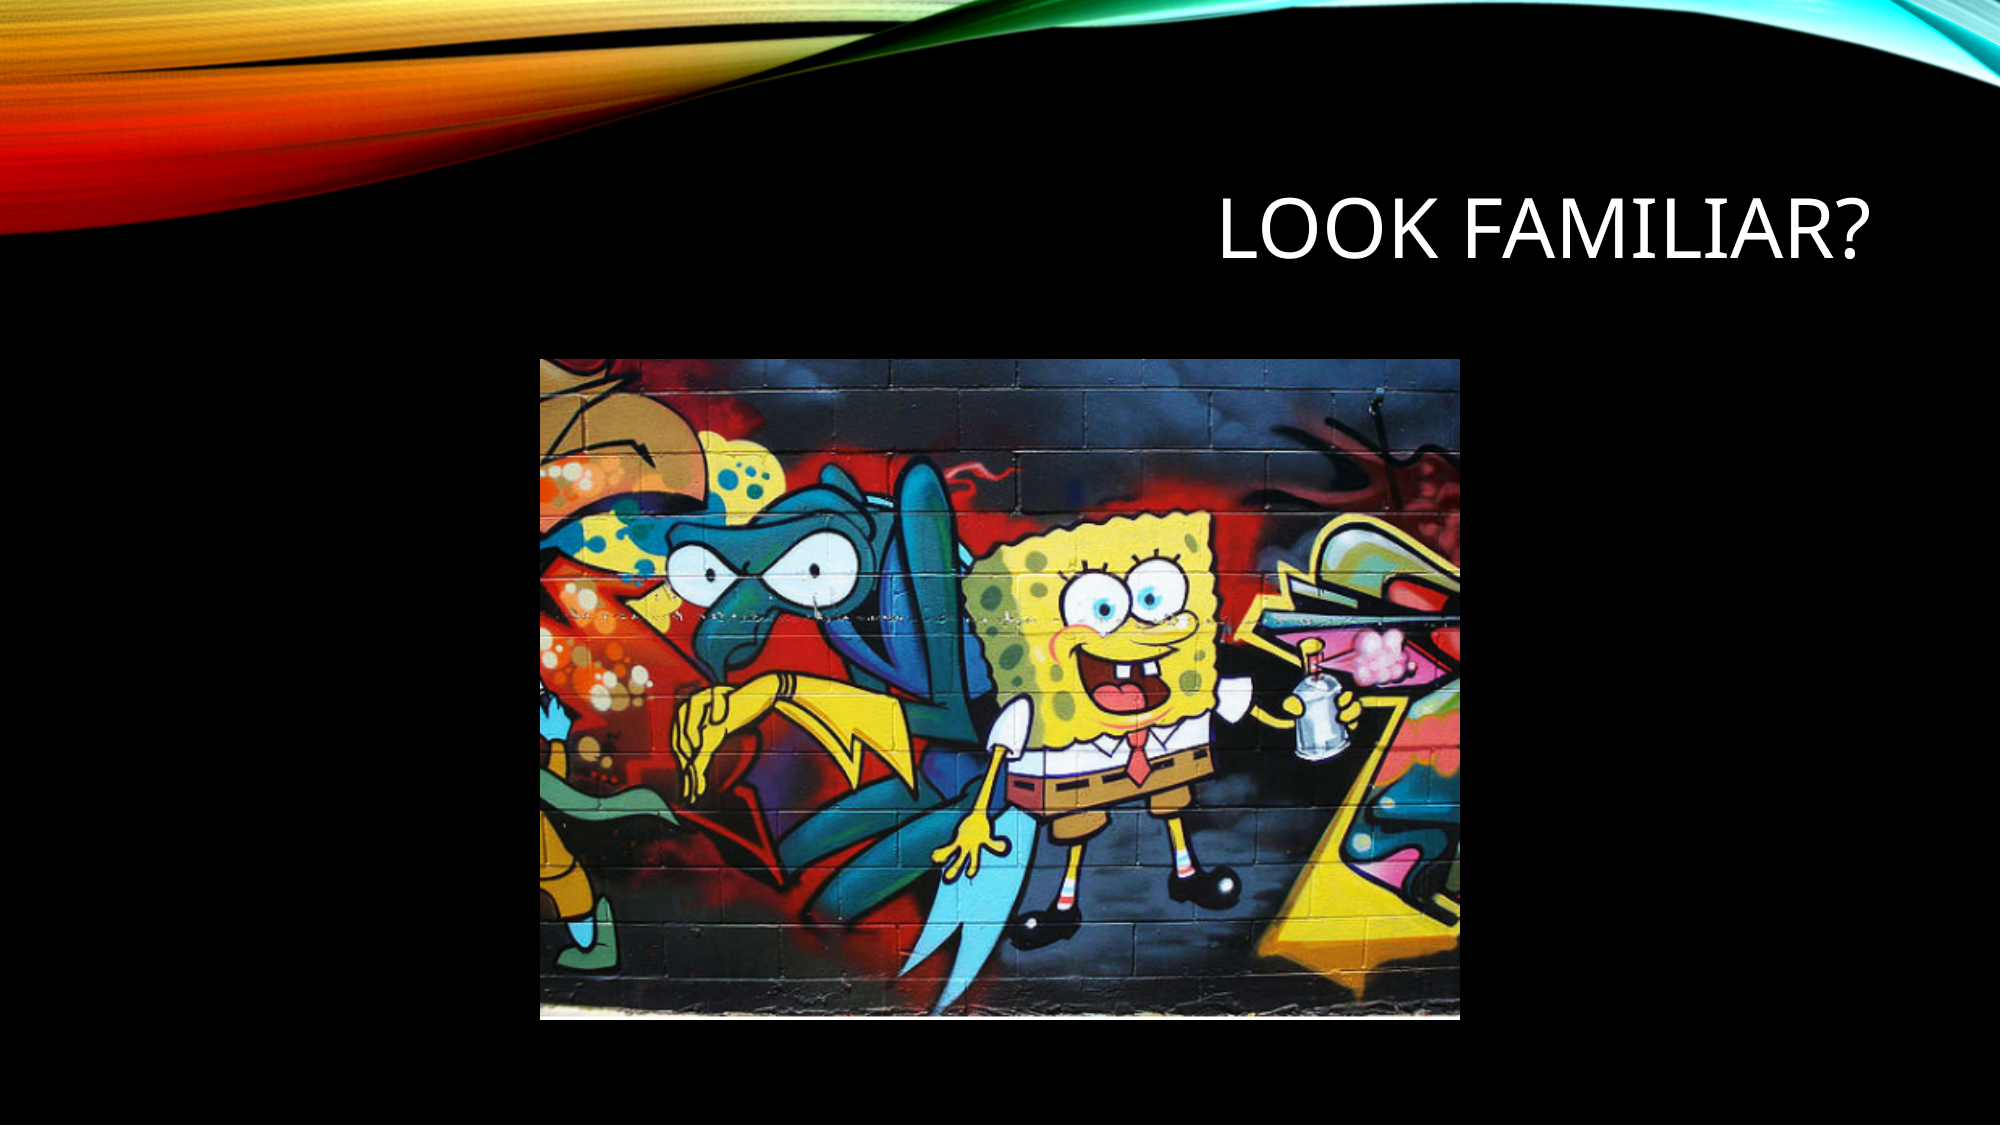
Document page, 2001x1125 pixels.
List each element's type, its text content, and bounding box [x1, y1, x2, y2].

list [540, 359, 1460, 1021]
picture [0, 0, 2000, 237]
title Look Familiar? [474, 125, 1888, 338]
